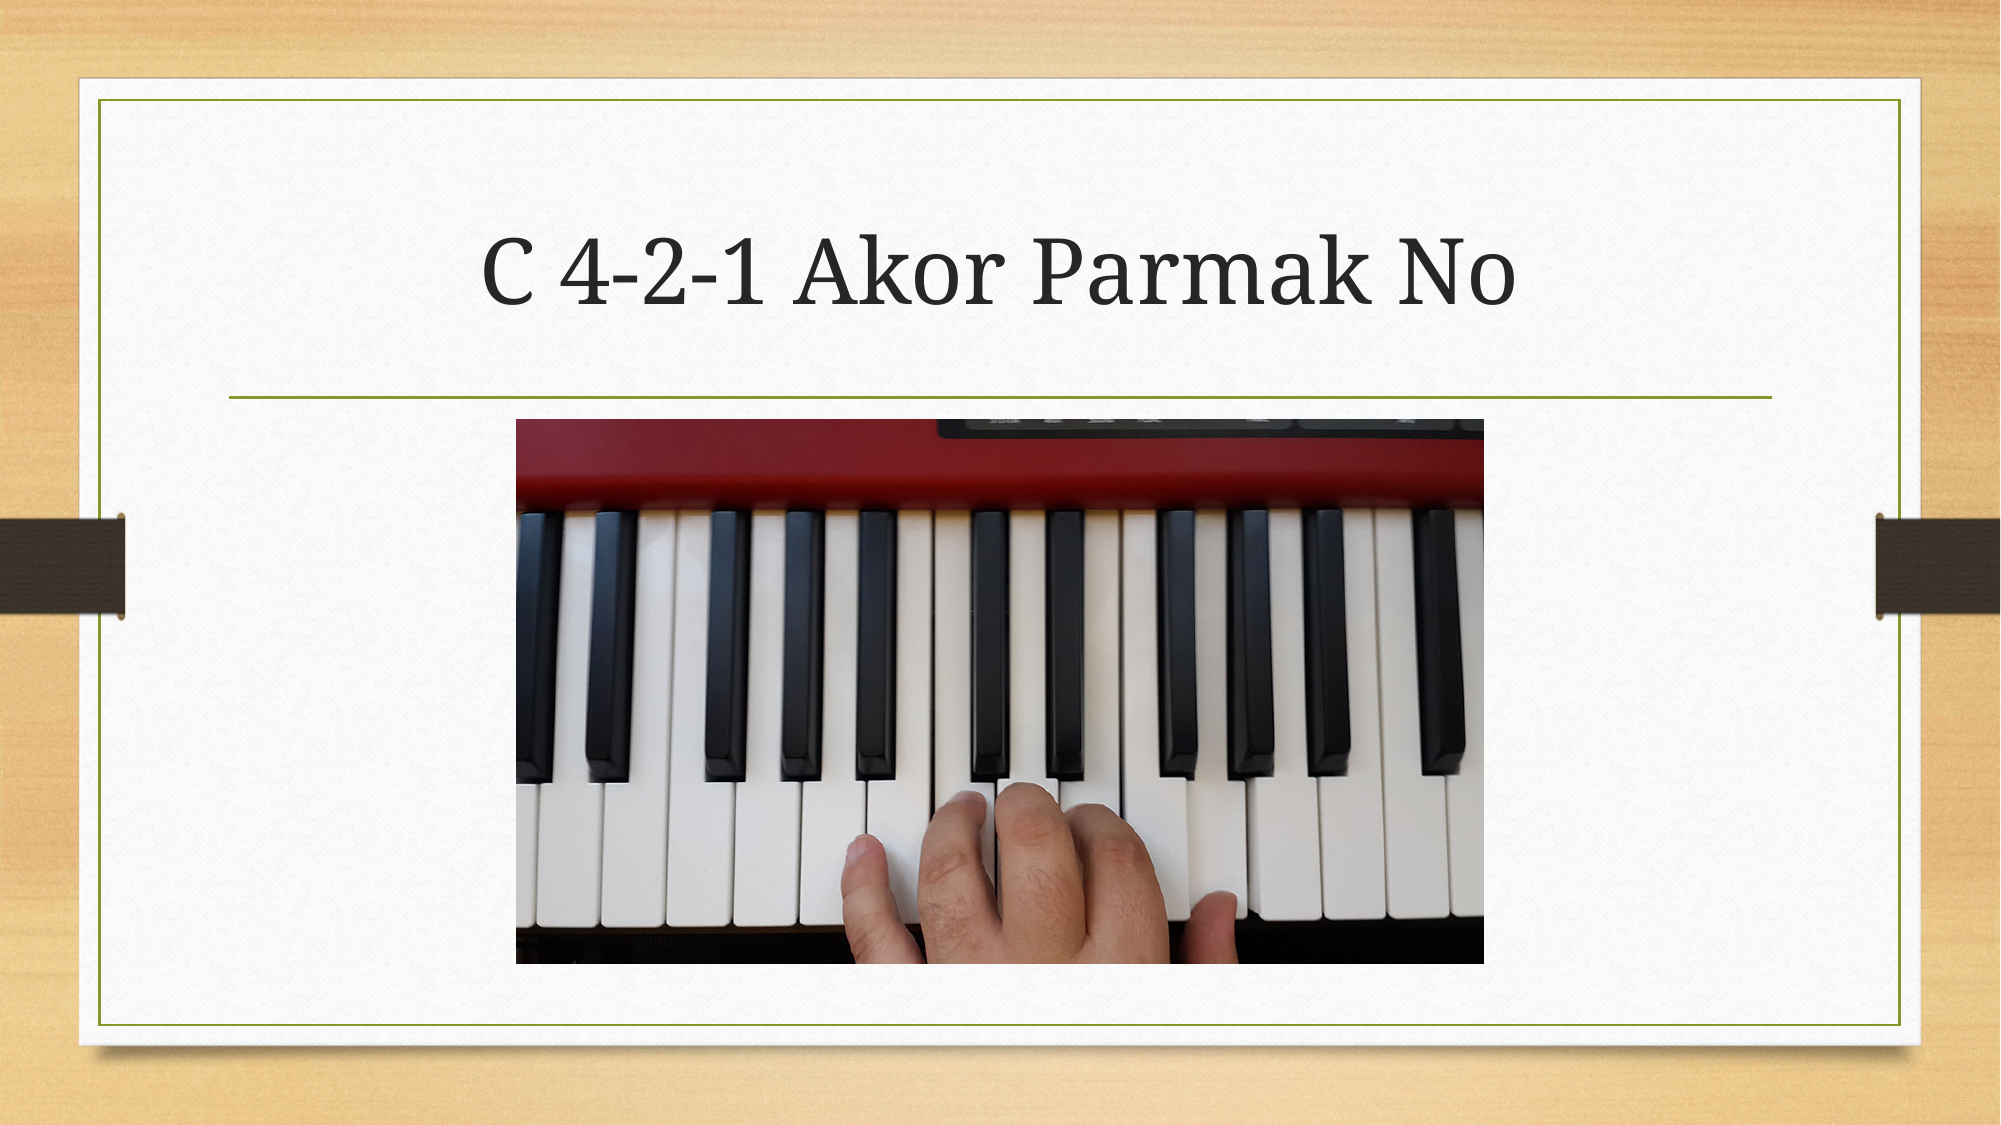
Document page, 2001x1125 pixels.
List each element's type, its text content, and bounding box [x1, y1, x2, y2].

picture [0, 0, 2001, 1125]
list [515, 419, 1484, 964]
title C 4-2-1 Akor Parmak No [212, 161, 1788, 375]
